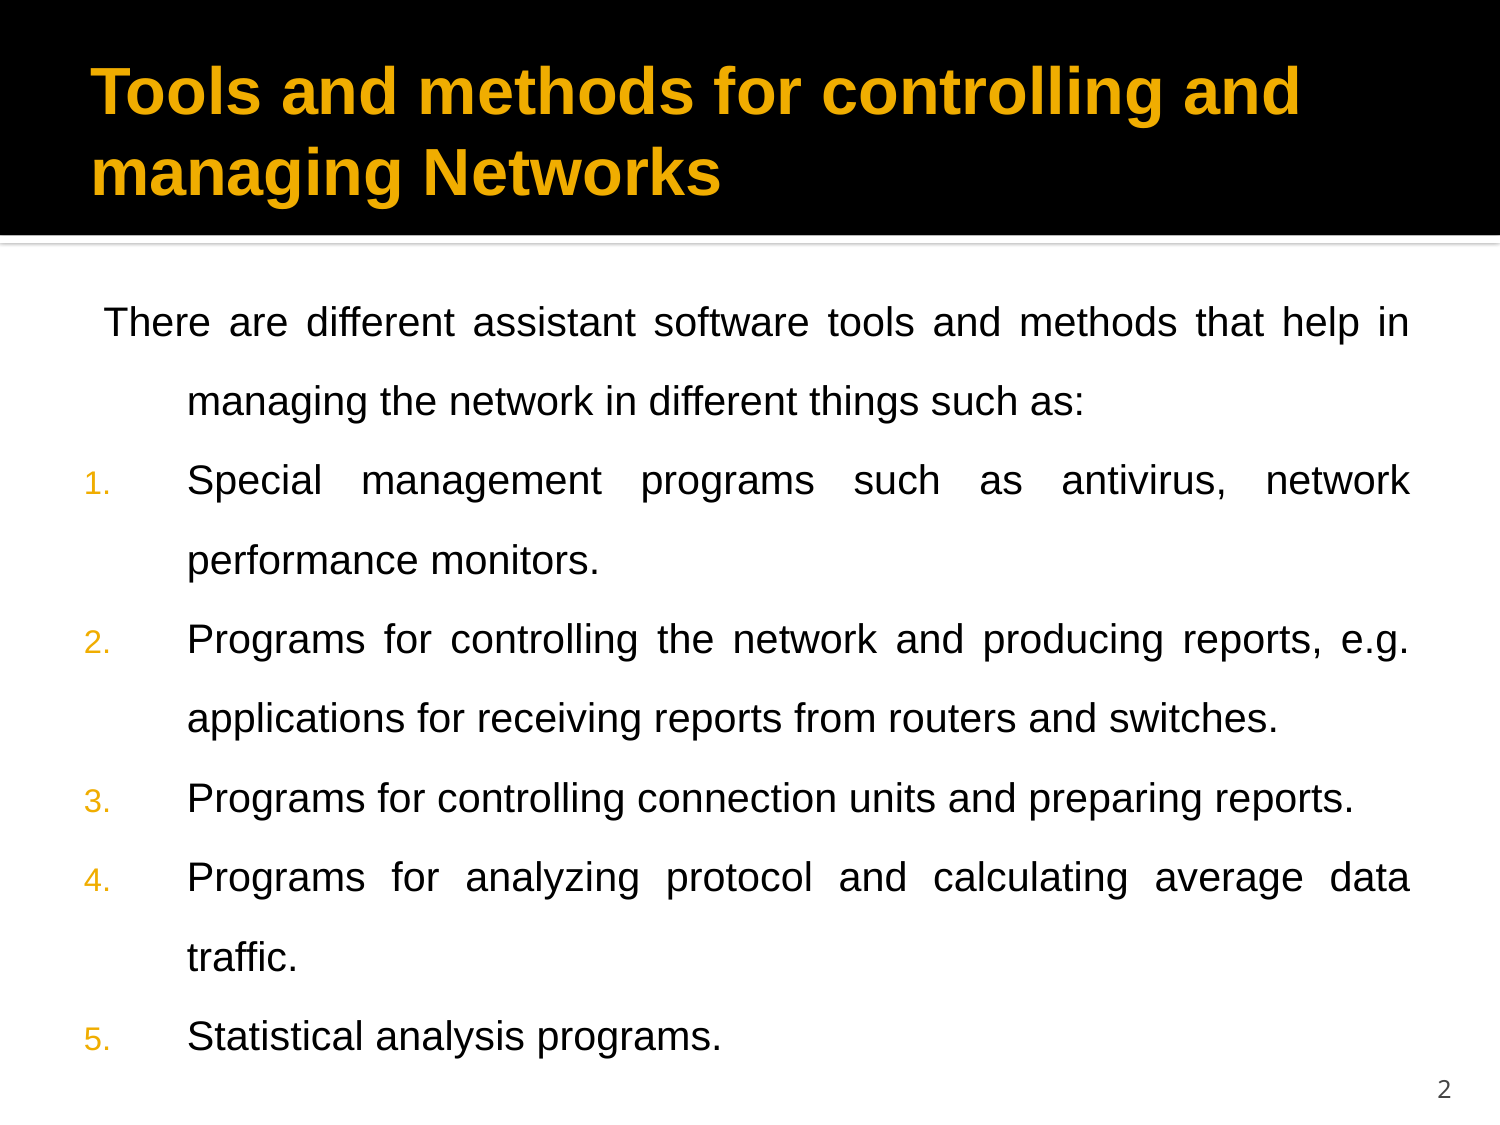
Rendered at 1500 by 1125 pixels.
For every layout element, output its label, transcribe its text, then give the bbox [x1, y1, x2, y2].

list There are different assistant software tools and methods that help in managing the network in different things such as: Special management programs such as antivirus, network performance monitors. Programs for controlling the network and producing reports, e.g. applications for receiving reports from routers and switches. Programs for controlling connection units and preparing reports. Programs for analyzing protocol and calculating average data traffic. Statistical analysis programs. [75, 249, 1425, 1075]
title Tools and methods for controlling and managing Networks [75, 25, 1425, 231]
slide_number 2 [1345, 1062, 1467, 1108]
